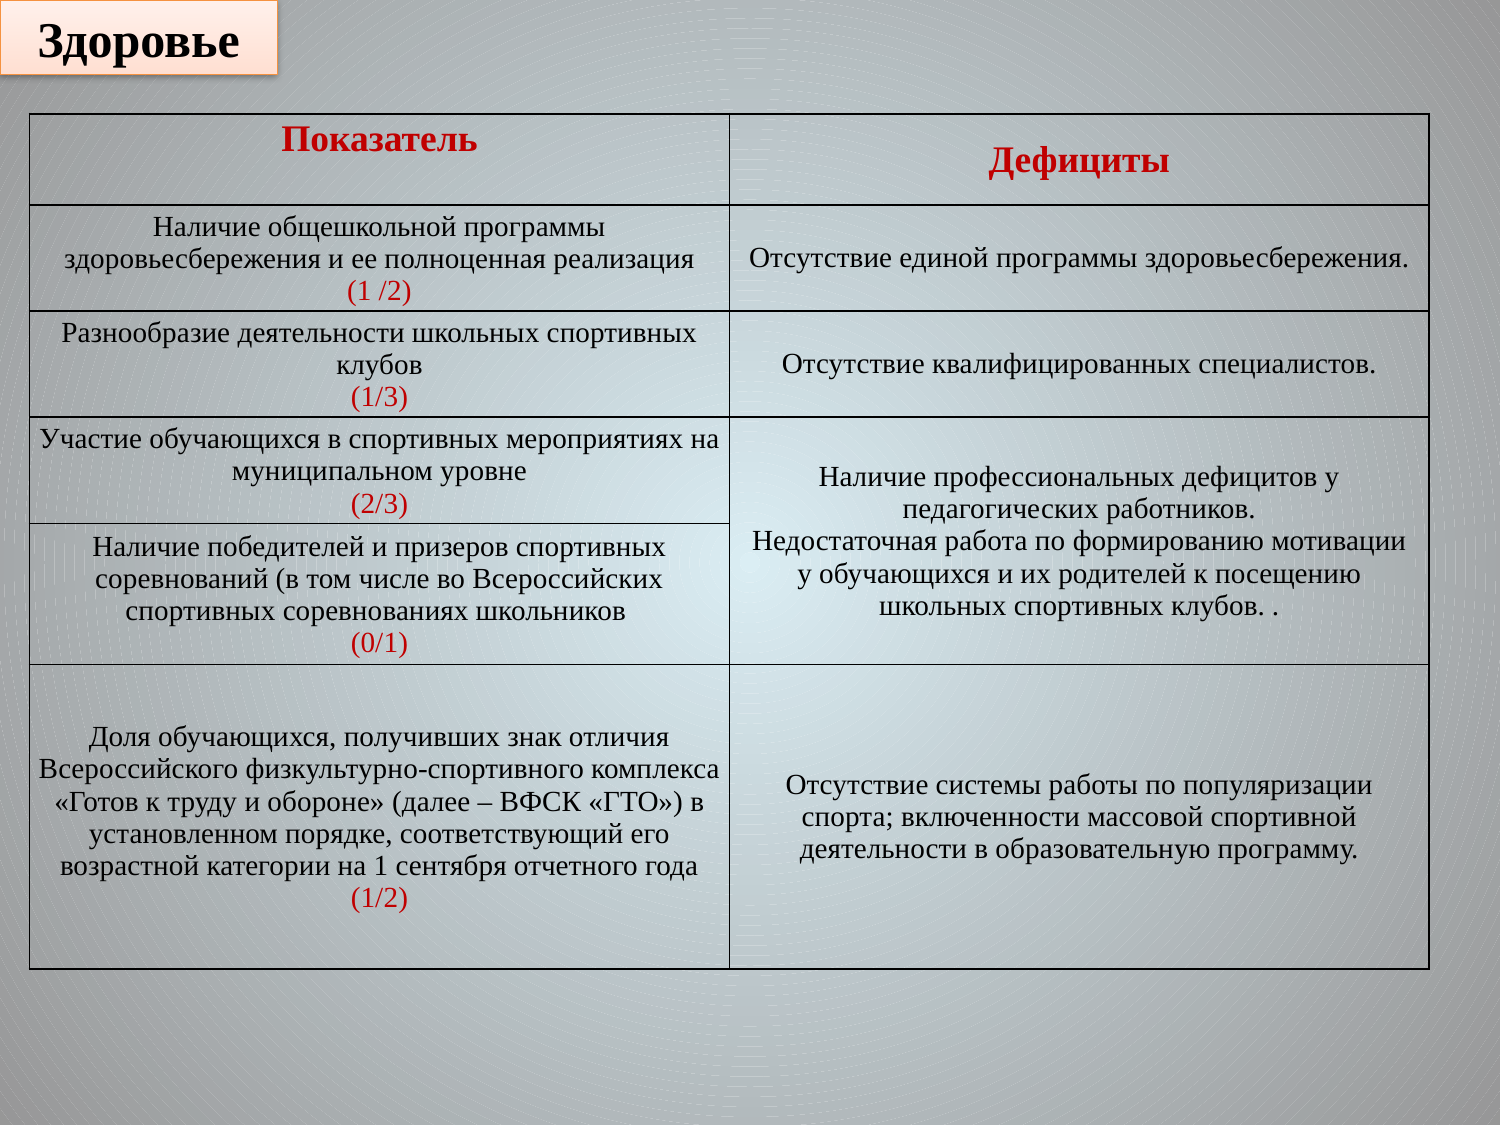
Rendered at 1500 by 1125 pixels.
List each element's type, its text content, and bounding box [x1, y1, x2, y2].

table_cell Наличие профессиональных дефицитов у педагогических работников. Недостаточная работа по формированию мотивации у обучающихся и их родителей к посещению школьных спортивных клубов. . [730, 418, 1428, 664]
table_cell Наличие победителей и призеров спортивных соревнований (в том числе во Всероссийских спортивных соревнованиях школьников (0/1) [30, 524, 729, 664]
table_cell Отсутствие квалифицированных специалистов. [730, 312, 1428, 416]
table_cell Отсутствие единой программы здоровьесбережения. [730, 206, 1428, 310]
table_header Показатель [30, 115, 729, 204]
table_header Дефициты [730, 115, 1428, 204]
text_box Здоровье [0, 0, 278, 75]
table_cell Участие обучающихся в спортивных мероприятиях на муниципальном уровне (2/3) [30, 418, 729, 523]
table_cell Наличие общешкольной программы здоровьесбережения и ее полноценная реализация (1 /2) [30, 206, 729, 310]
table_cell Доля обучающихся, получивших знак отличия Всероссийского физкультурно-спортивного комплекса «Готов к труду и обороне» (далее ‒ ВФСК «ГТО») в установленном порядке, соответствующий его возрастной категории на 1 сентября отчетного года (1/2) [30, 665, 729, 968]
table_cell Отсутствие системы работы по популяризации спорта; включенности массовой спортивной деятельности в образовательную программу. [730, 665, 1428, 968]
table_cell Разнообразие деятельности школьных спортивных клубов (1/3) [30, 312, 729, 416]
